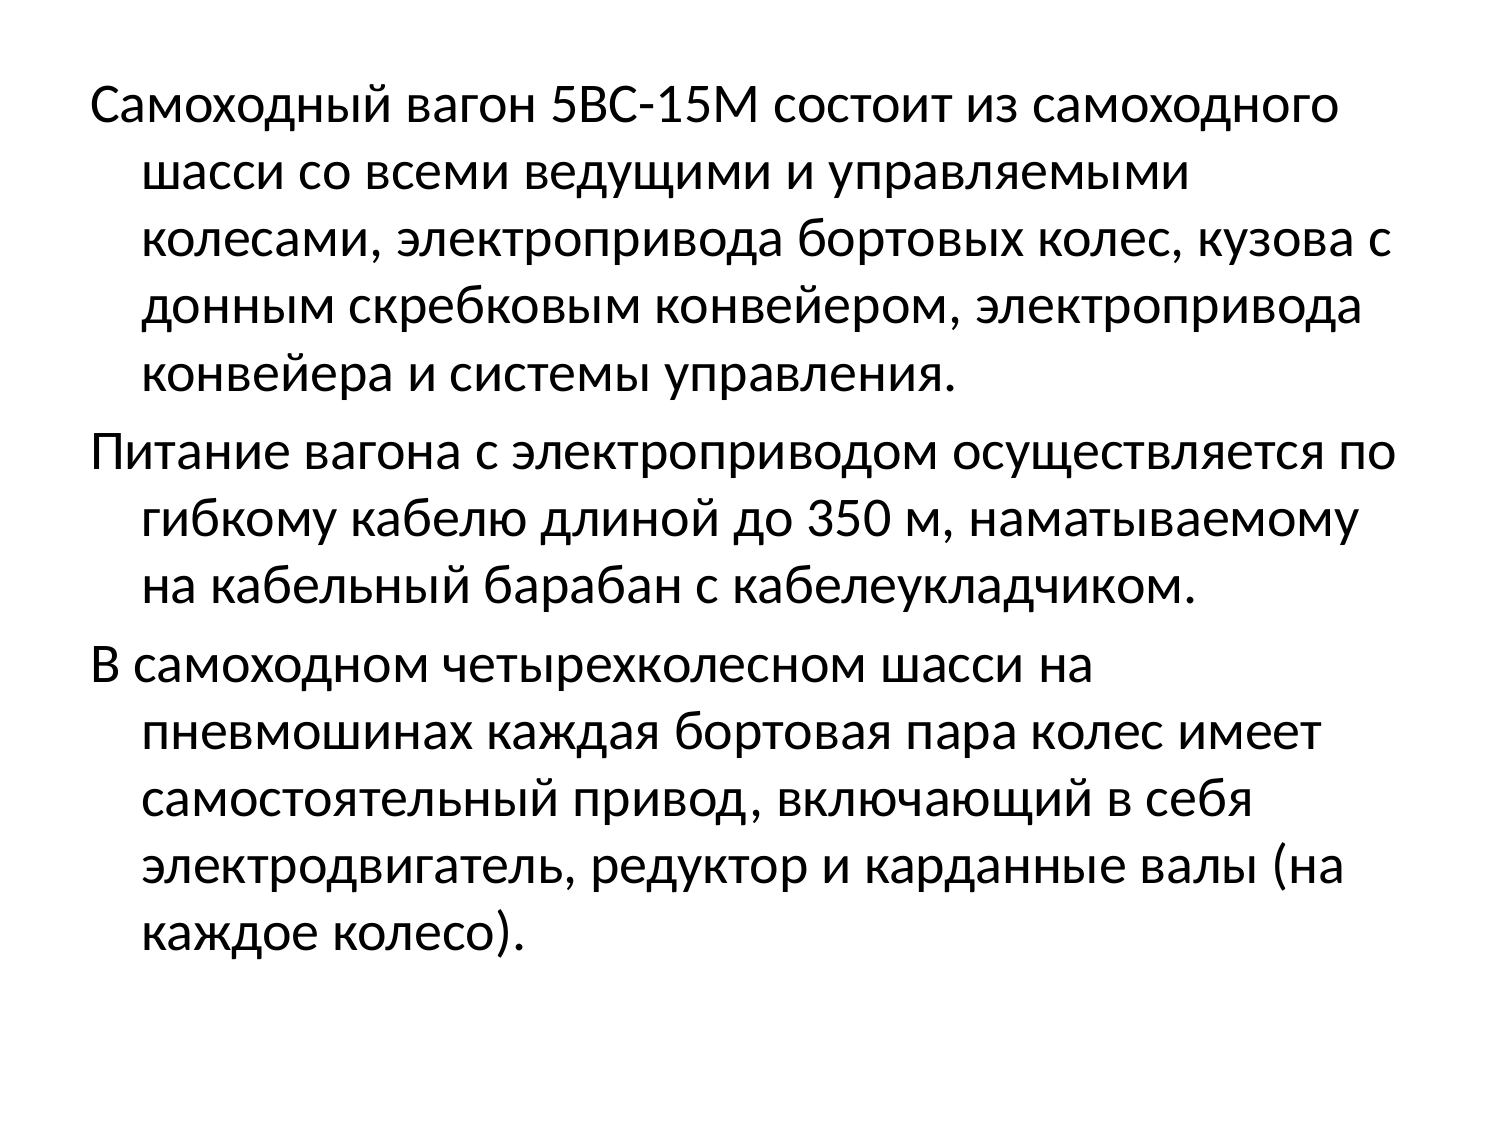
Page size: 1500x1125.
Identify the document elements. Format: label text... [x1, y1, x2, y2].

list Самоходный вагон 5ВС-15М состоит из самоходного шасси со всеми ведущими и управляемыми колесами, электропривода бортовых колес, кузова с донным скребковым конвейером, электропривода конвейера и системы управления. Питание вагона с электроприводом осуществляется по гибкому кабелю длиной до 350 м, наматываемому на кабельный барабан с кабелеукладчиком. В самоходном четырехколесном шасси на пневмошинах каждая бортовая пара колес имеет самостоятельный привод, включающий в себя электродвигатель, редуктор и карданные валы (на каждое колесо). [75, 58, 1425, 1005]
